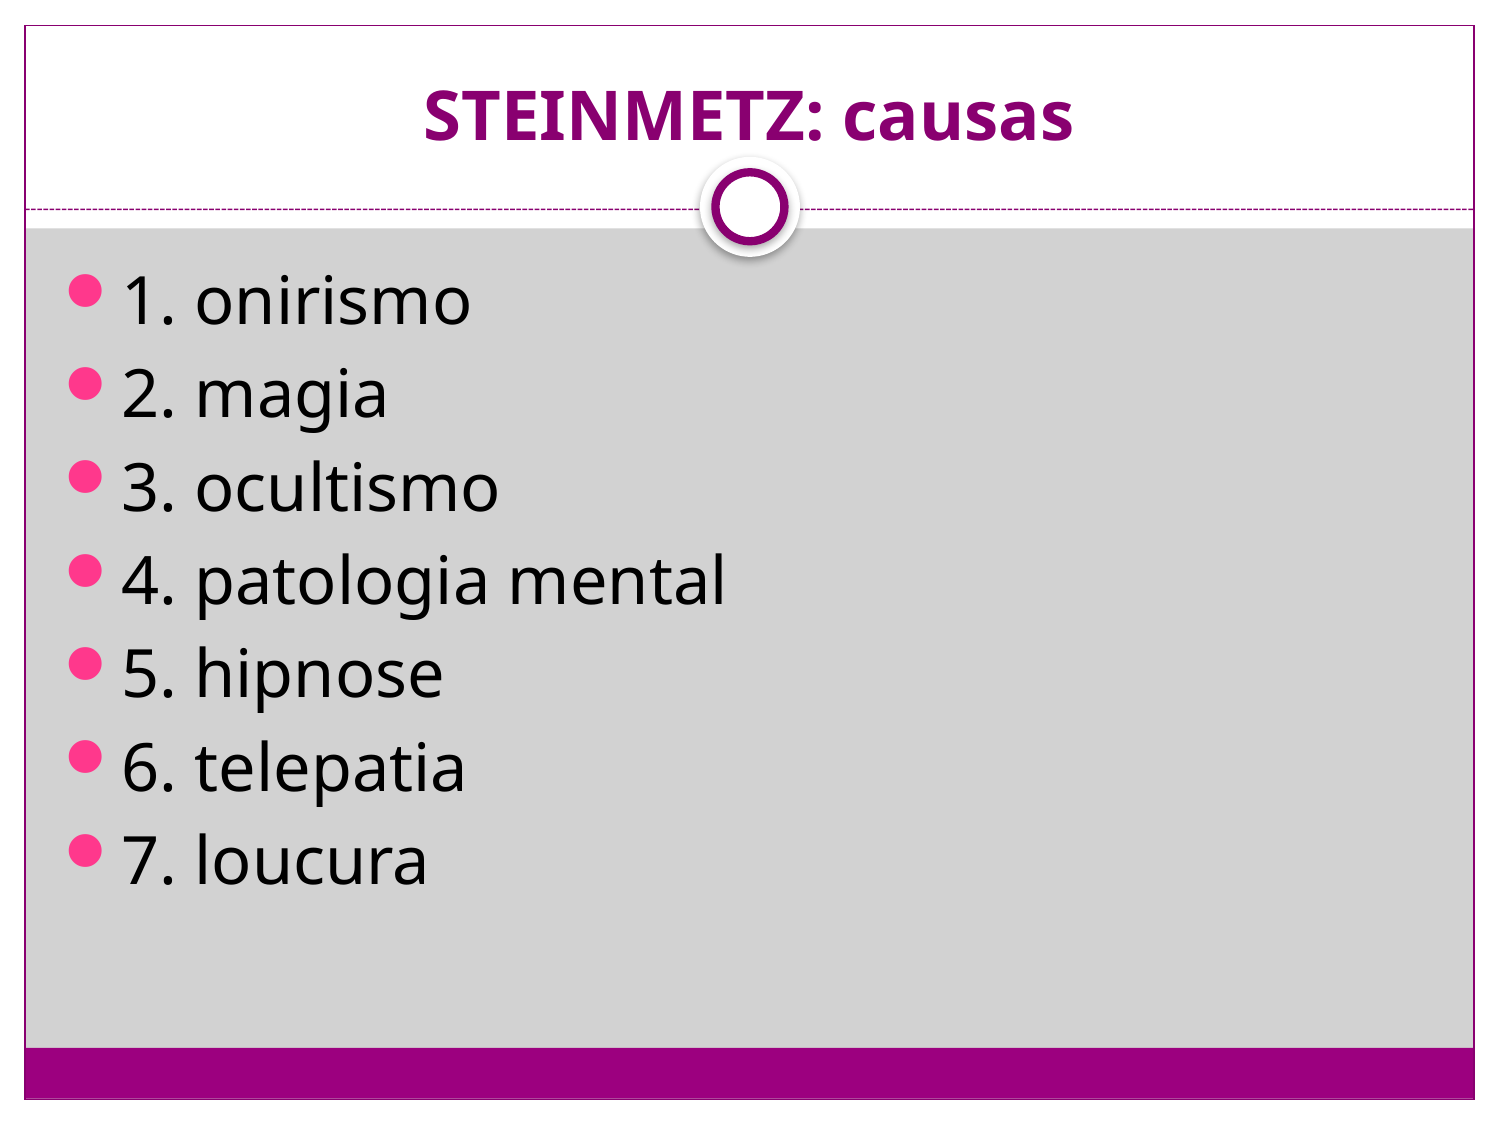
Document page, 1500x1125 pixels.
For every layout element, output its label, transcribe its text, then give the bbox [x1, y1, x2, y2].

title STEINMETZ: causas [49, 37, 1450, 162]
list 1. onirismo 2. magia 3. ocultismo 4. patologia mental 5. hipnose 6. telepatia 7. loucura [49, 250, 1445, 1001]
